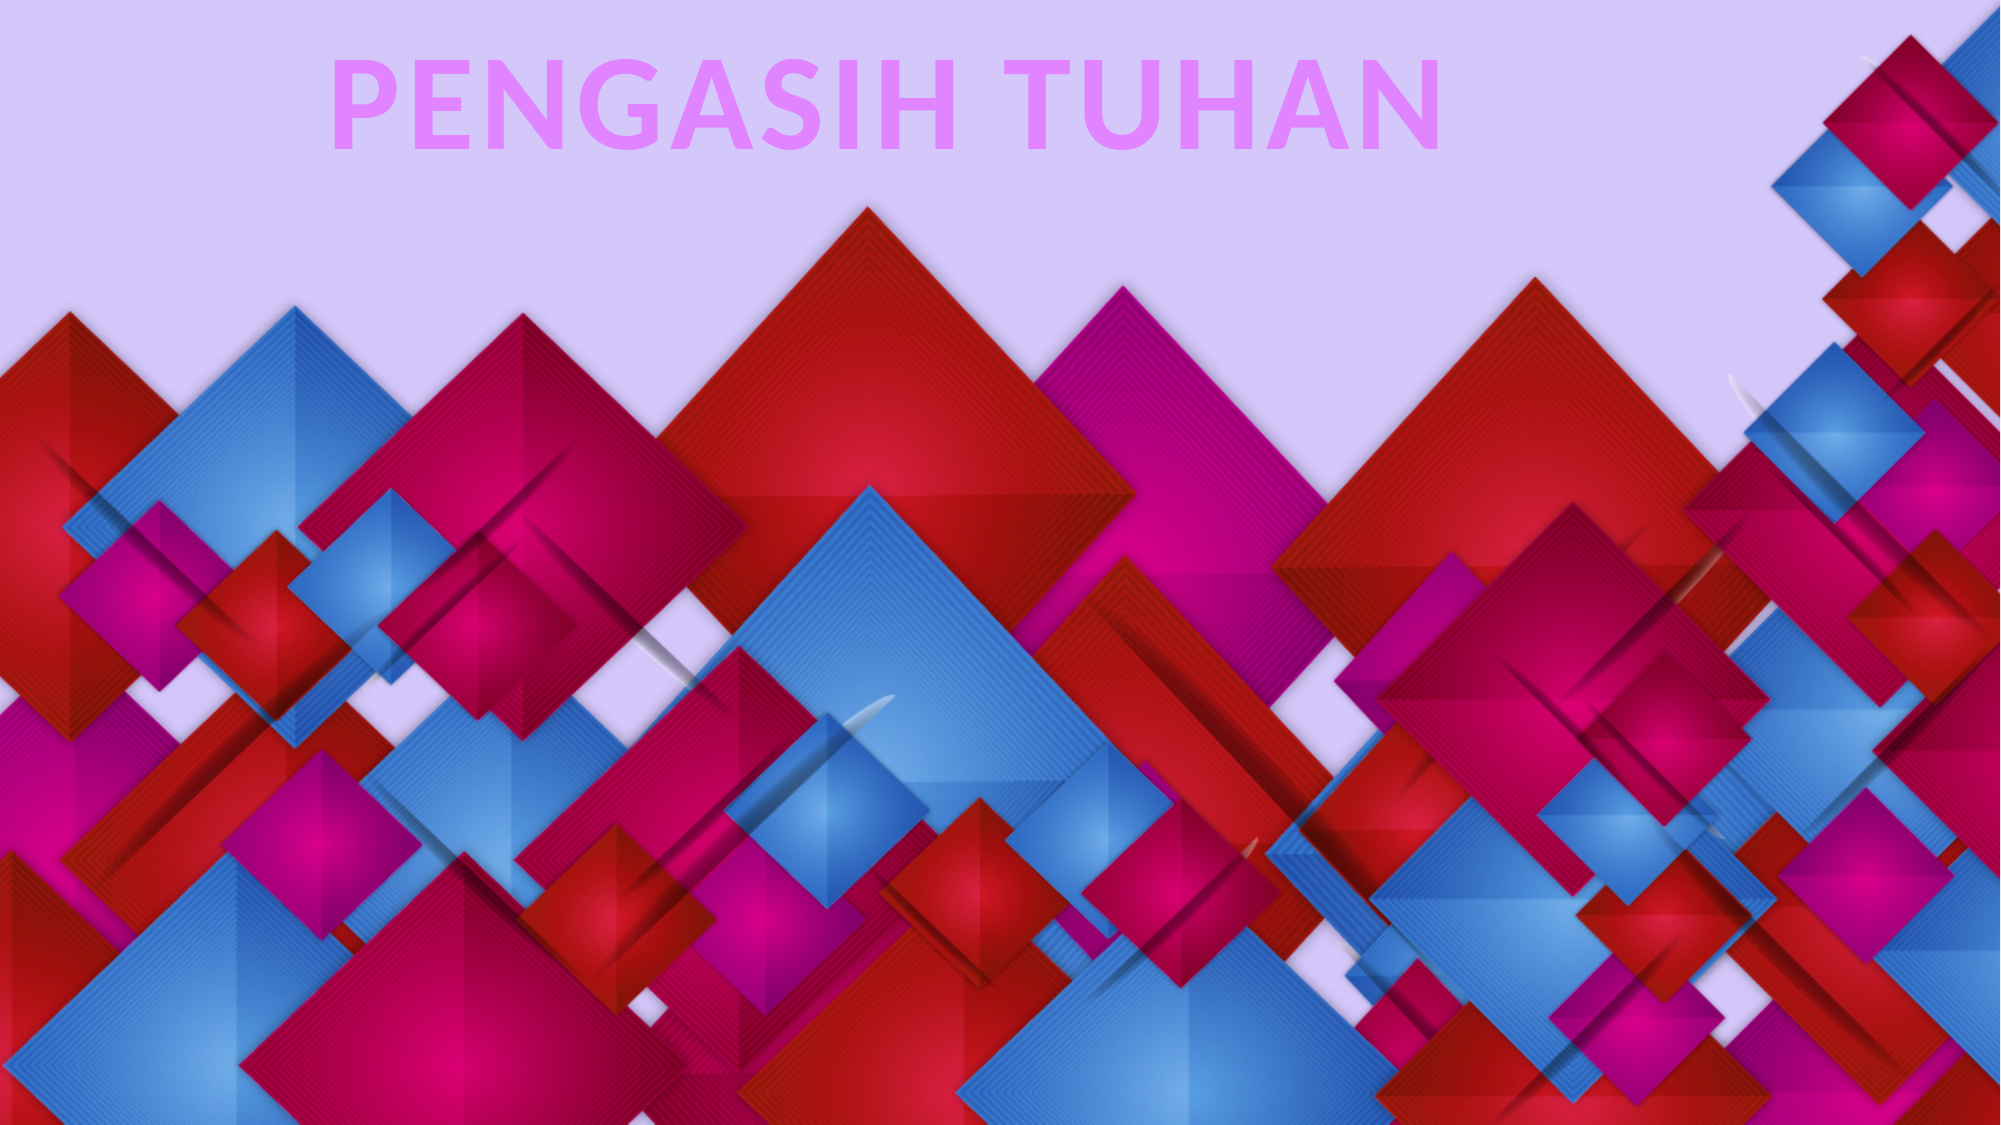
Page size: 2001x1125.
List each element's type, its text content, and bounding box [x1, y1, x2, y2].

text_box PENGASIH TUHAN [0, 5, 1777, 185]
picture [0, 0, 2001, 1125]
